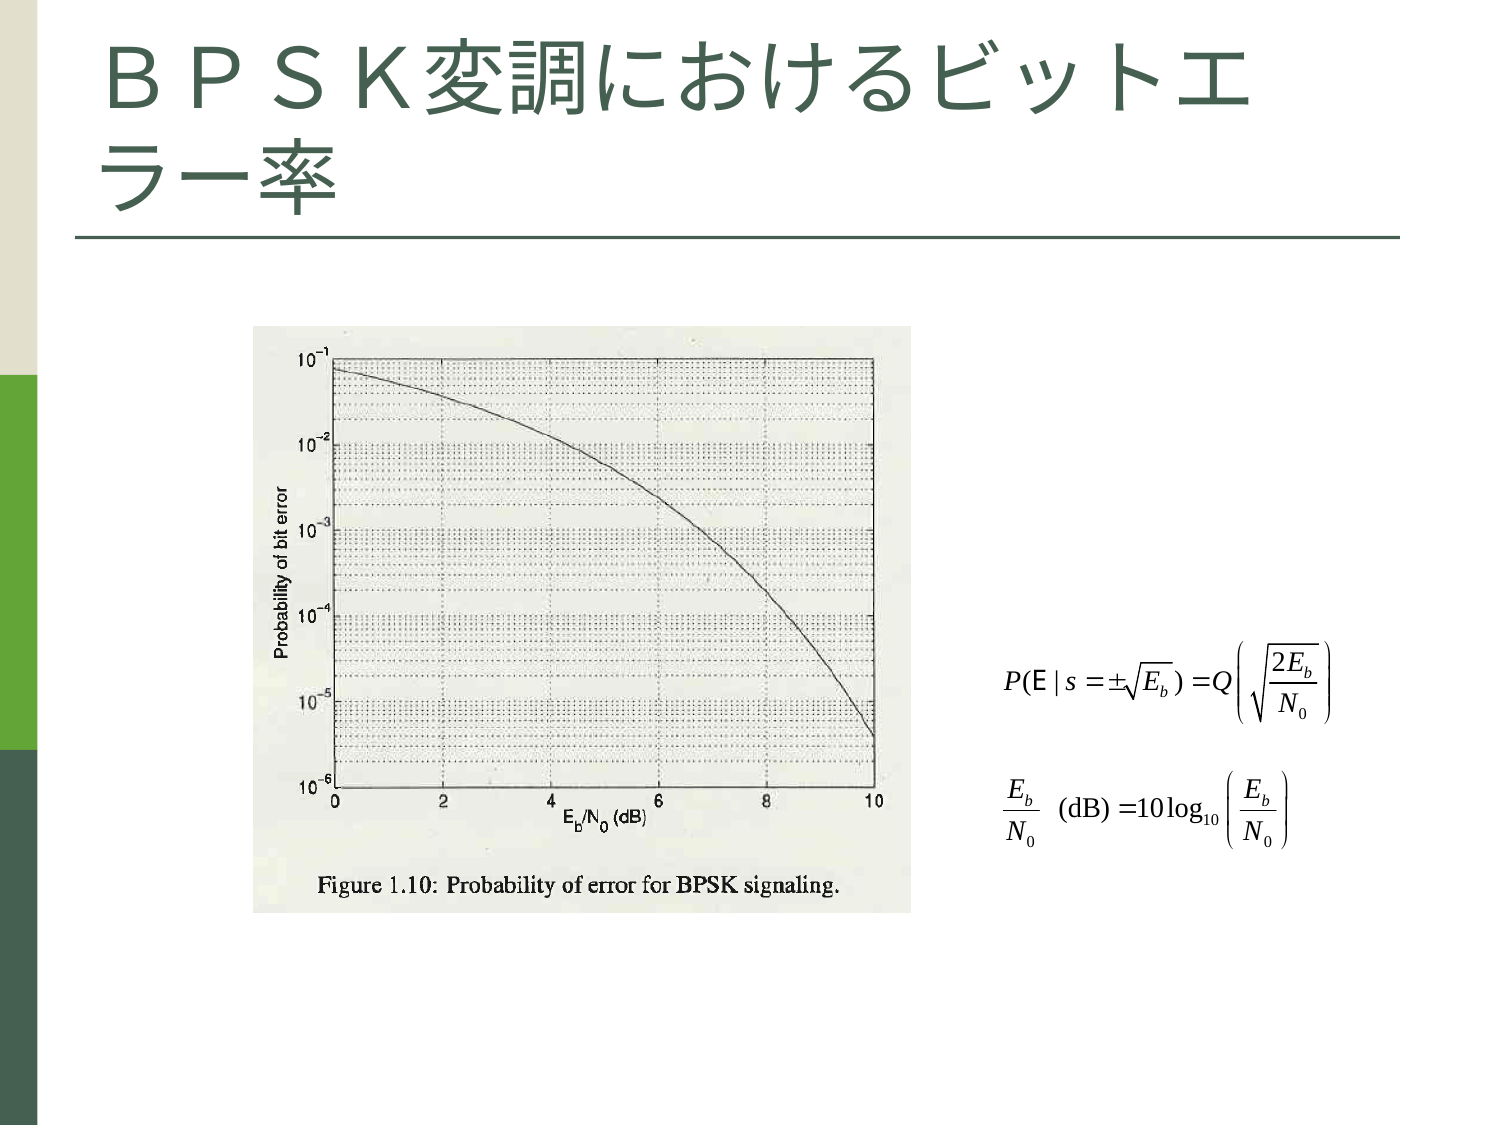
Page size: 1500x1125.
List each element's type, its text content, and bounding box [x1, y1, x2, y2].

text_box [997, 762, 1296, 857]
title ＢＰＳＫ変調におけるビットエラー率 [75, 45, 1425, 233]
picture [253, 325, 911, 913]
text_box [997, 633, 1340, 731]
